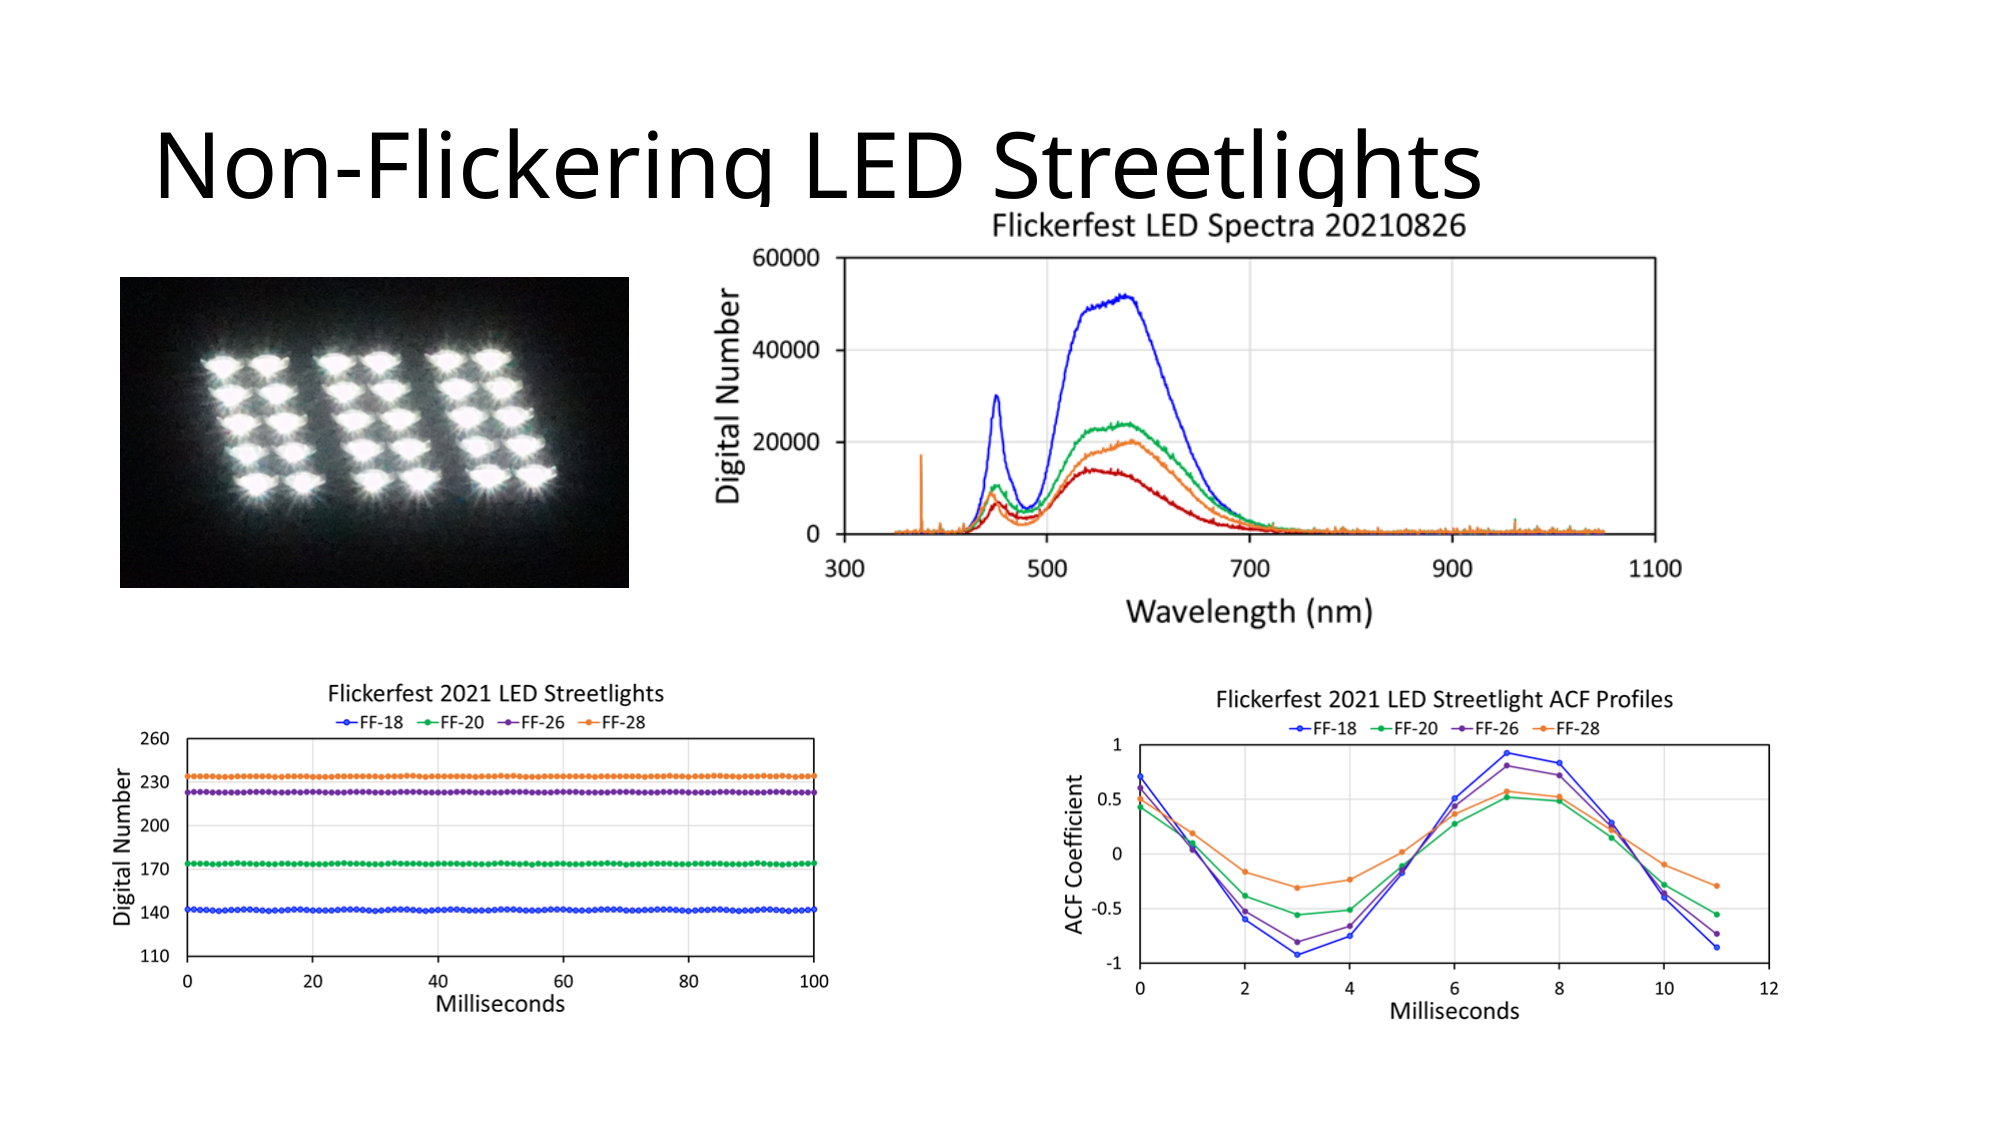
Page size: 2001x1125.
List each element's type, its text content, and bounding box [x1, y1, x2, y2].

picture [103, 676, 839, 1020]
title Non-Flickering LED Streetlights [137, 59, 1863, 278]
picture [688, 207, 1690, 638]
picture [120, 277, 629, 588]
picture [1057, 668, 1796, 1027]
